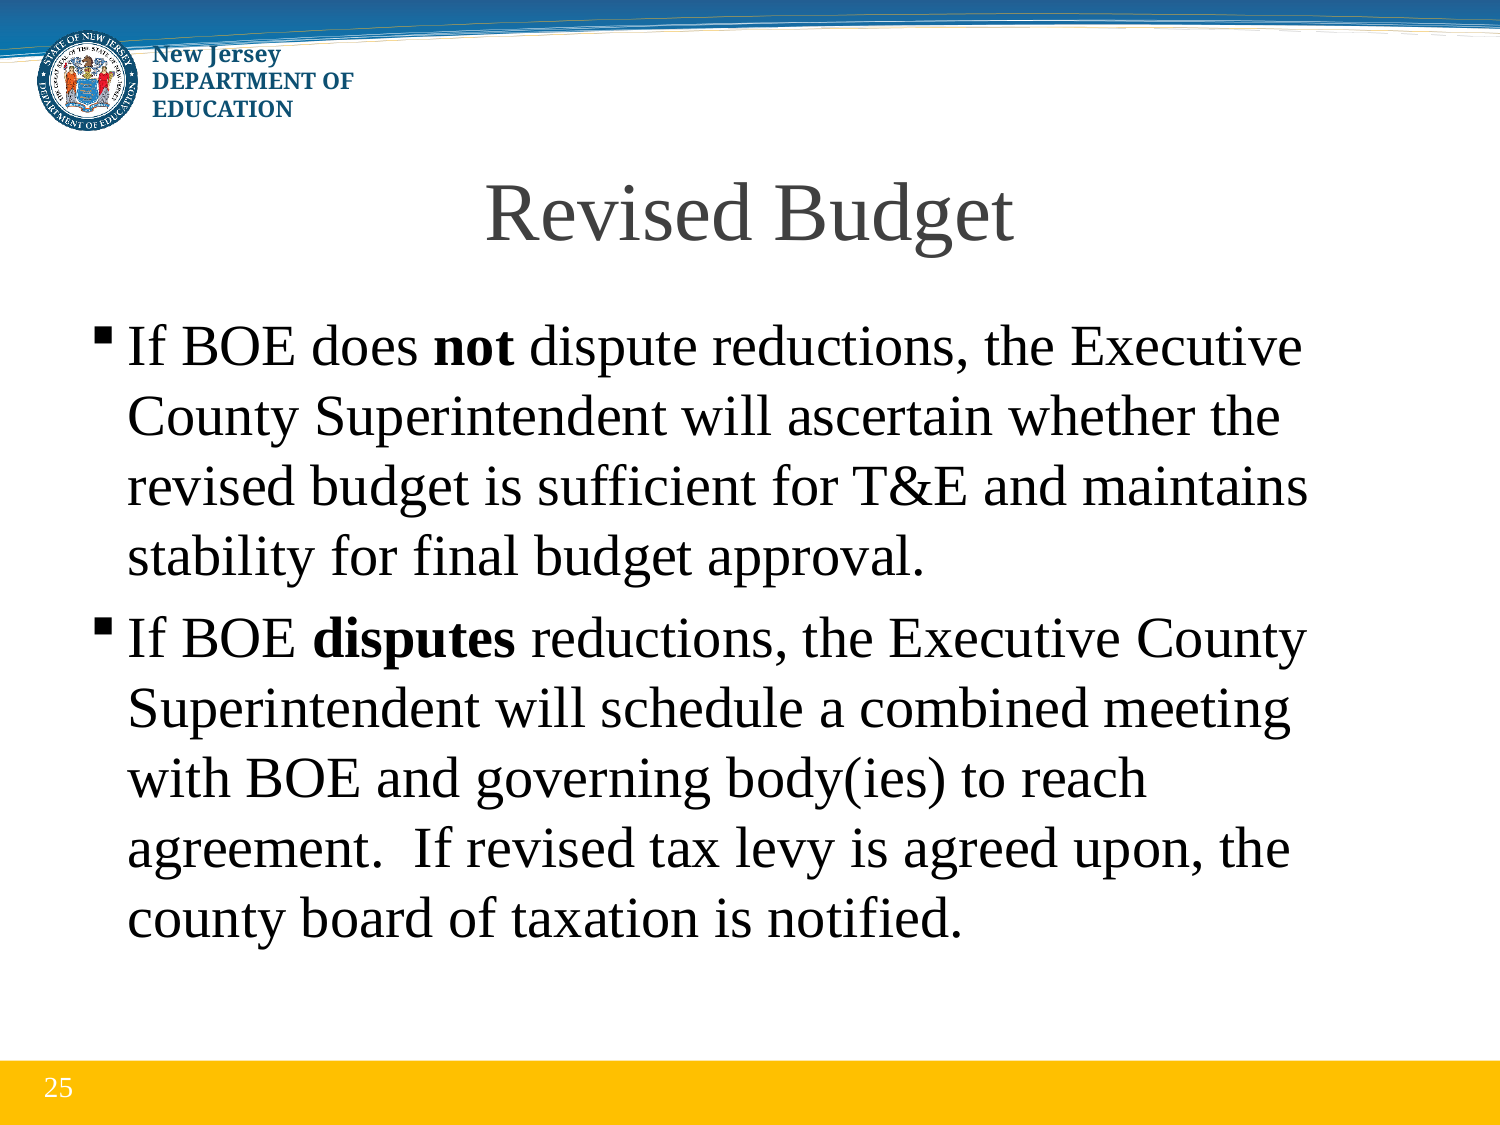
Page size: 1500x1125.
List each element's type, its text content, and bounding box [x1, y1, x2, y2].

list If BOE does not dispute reductions, the Executive County Superintendent will ascertain whether the revised budget is sufficient for T&E and maintains stability for final budget approval. If BOE disputes reductions, the Executive County Superintendent will schedule a combined meeting with BOE and governing body(ies) to reach agreement. If revised tax levy is agreed upon, the county board of taxation is notified. [75, 299, 1425, 1013]
picture [0, 0, 1500, 131]
title Revised Budget [75, 149, 1425, 288]
